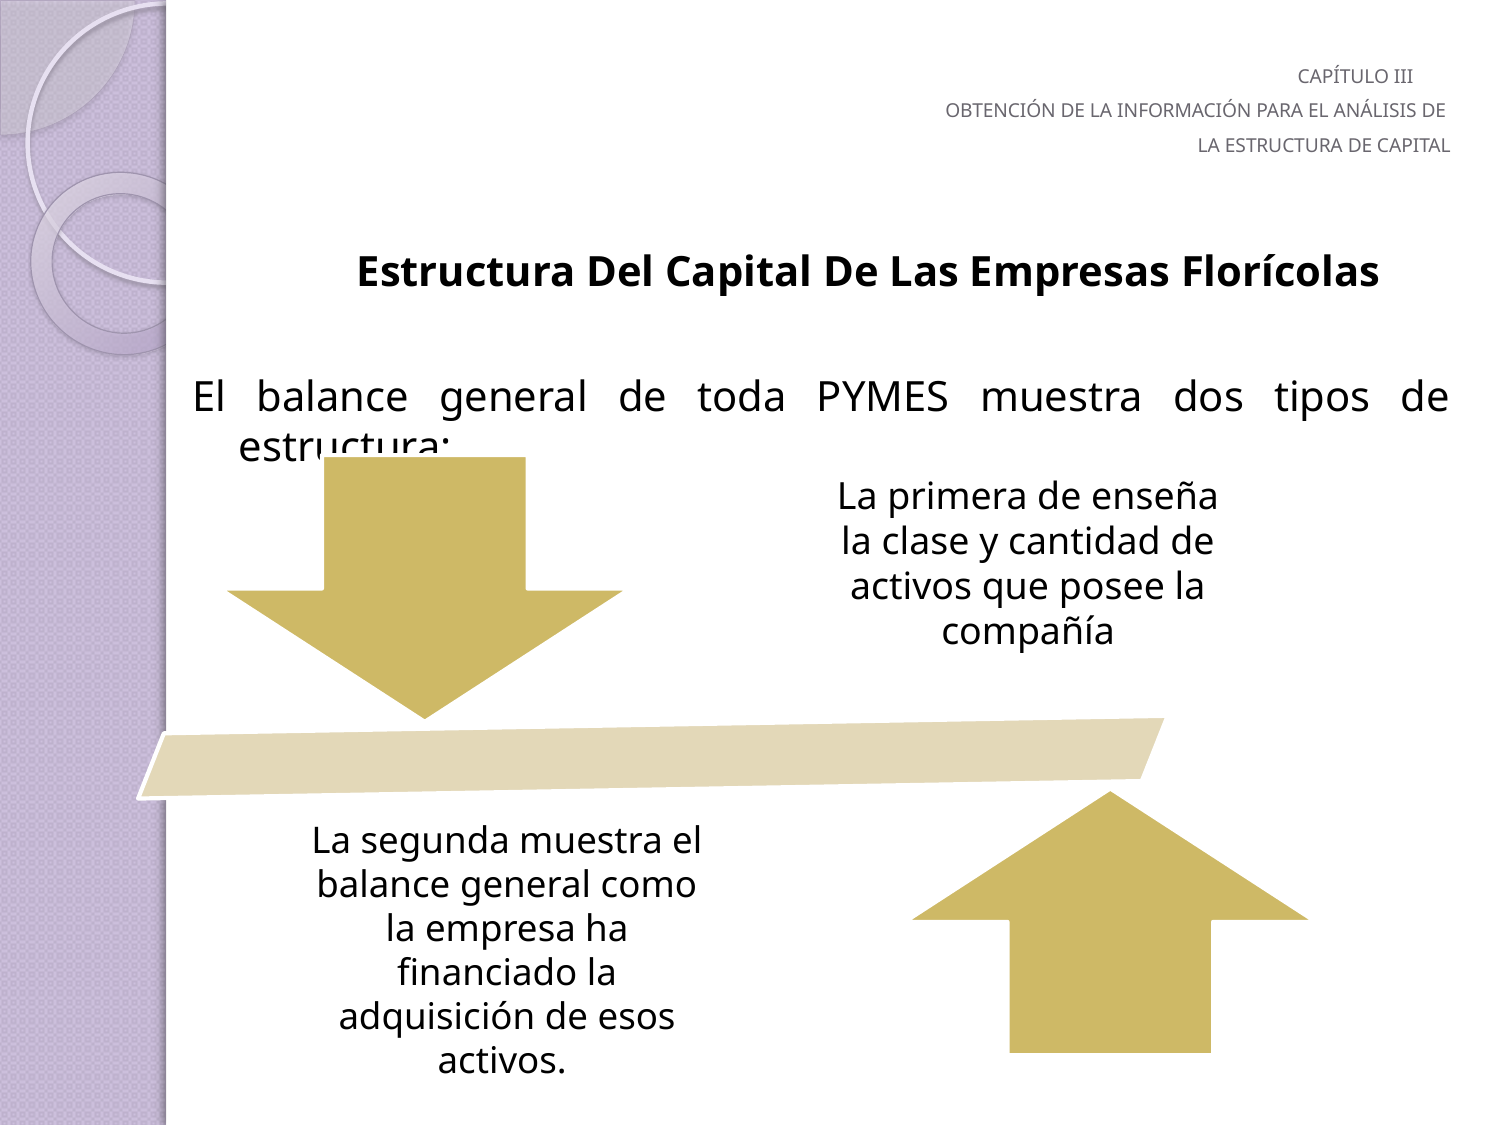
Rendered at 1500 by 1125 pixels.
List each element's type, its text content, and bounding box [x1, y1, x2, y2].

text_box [81, 421, 1454, 1089]
title CAPÍTULO III OBTENCIÓN DE LA INFORMACIÓN PARA EL ANÁLISIS DE LA ESTRUCTURA DE CAPITAL [235, 45, 1466, 164]
list Estructura Del Capital De Las Empresas Florícolas El balance general de toda PYMES muestra dos tipos de estructura: [164, 237, 1466, 1025]
